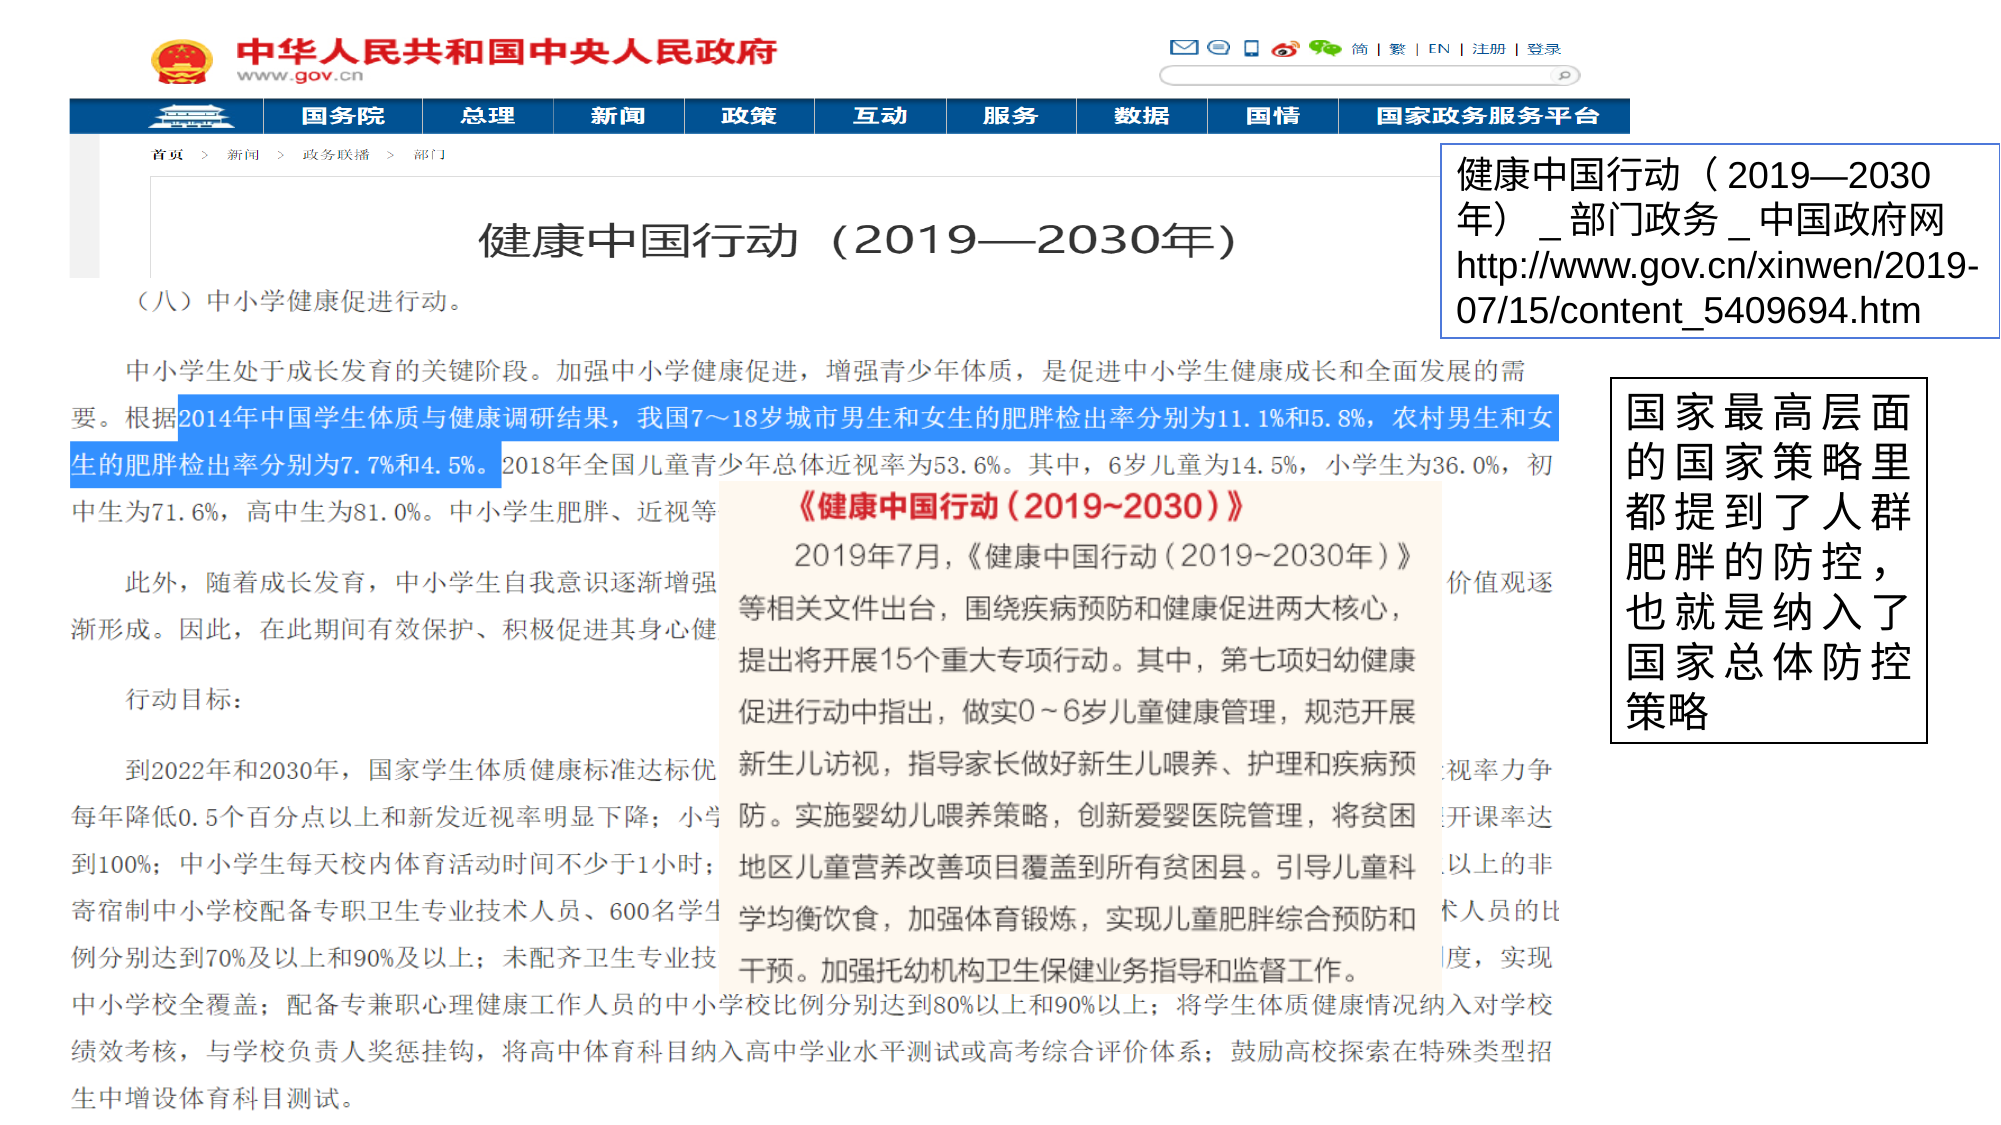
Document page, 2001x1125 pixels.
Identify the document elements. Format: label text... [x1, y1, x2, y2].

text_box 健康中国行动（2019—2030年）_部门政务_中国政府网 http://www.gov.cn/xinwen/2019-07/15/content_5409694.htm [1440, 143, 2000, 339]
text_box 国家最高层面的国家策略里都提到了人群肥胖的防控，也就是纳入了国家总体防控策略 [1610, 377, 1928, 744]
picture [69, 286, 1813, 1125]
picture [69, 0, 1630, 278]
